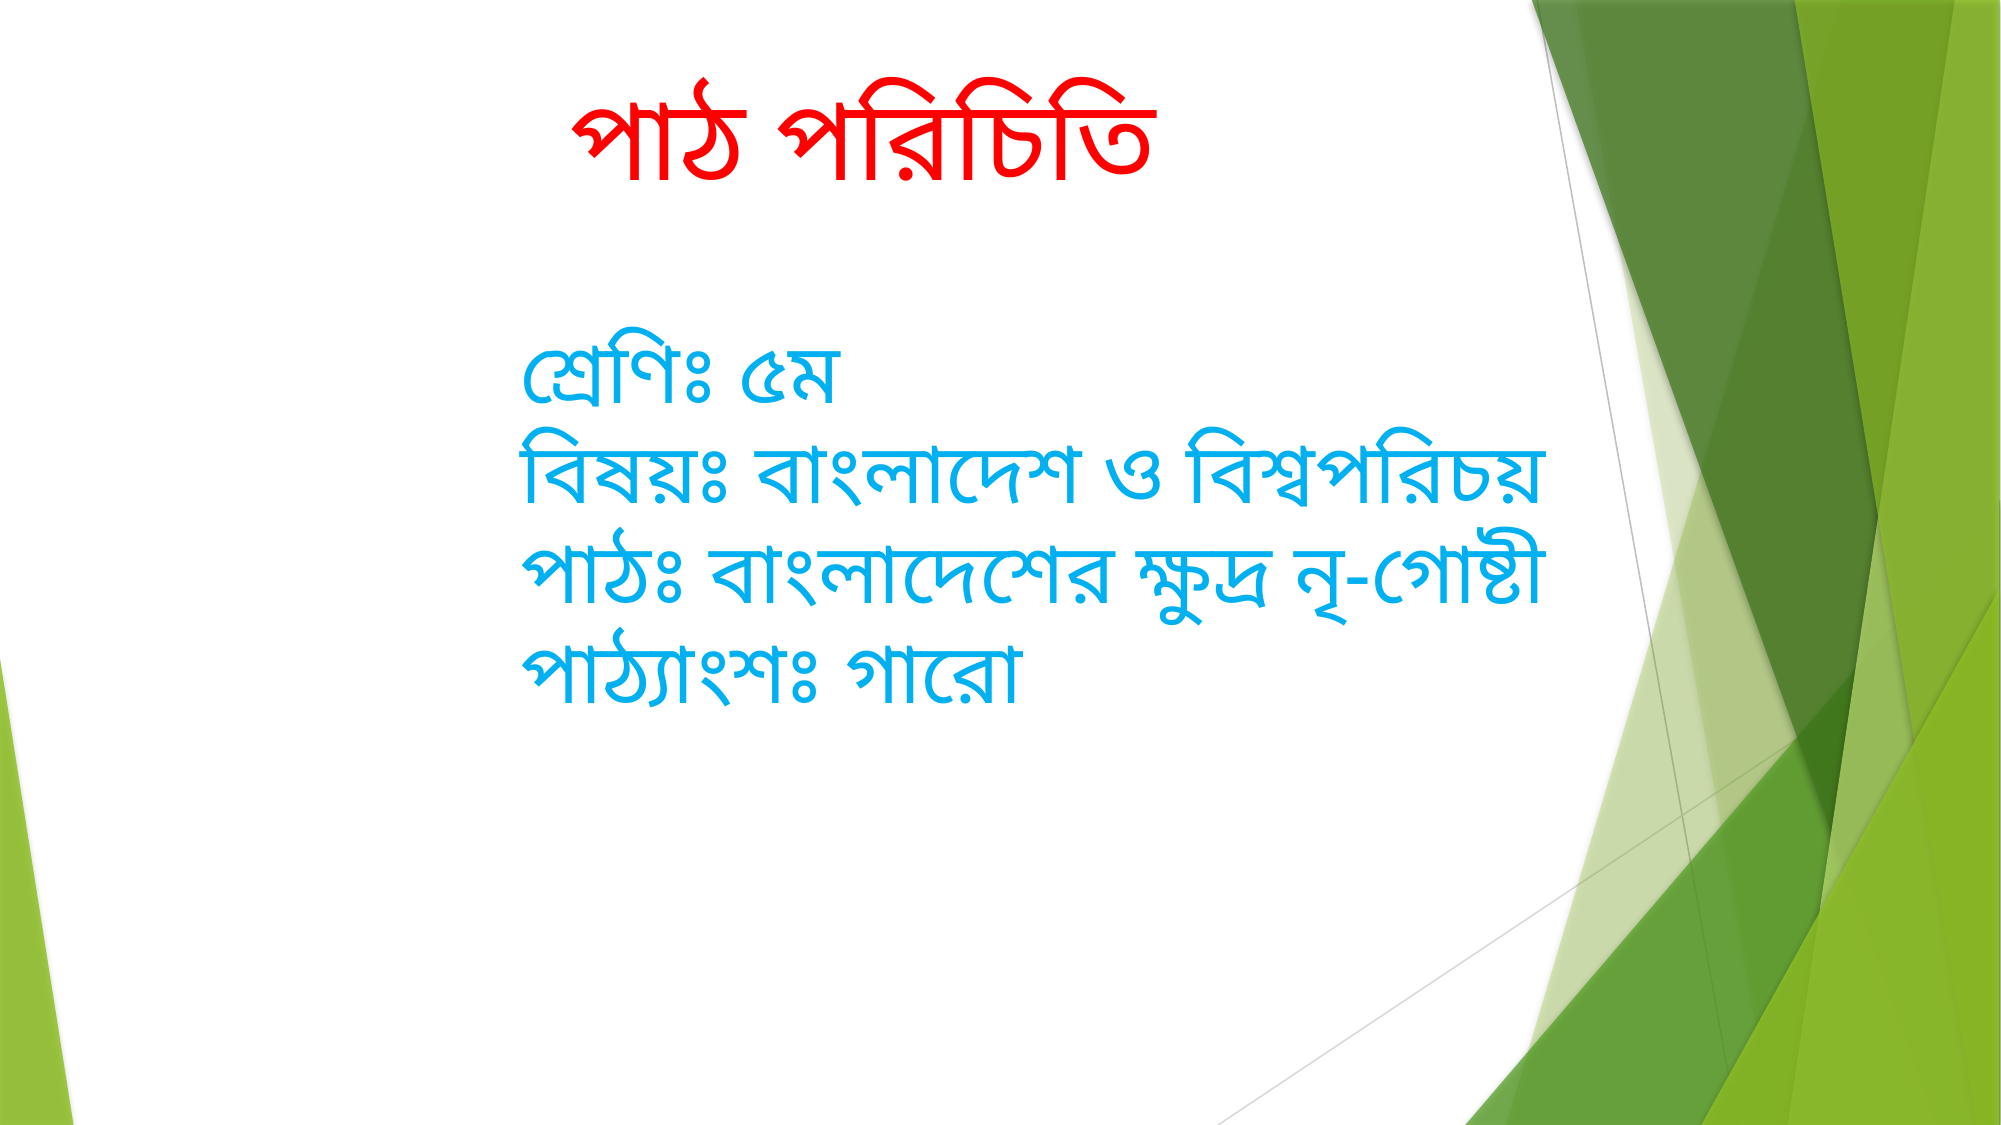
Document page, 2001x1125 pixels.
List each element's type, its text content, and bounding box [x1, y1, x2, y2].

text_box পাঠ পরিচিতি [554, 60, 1172, 211]
text_box শ্রেণিঃ ৫ম বিষয়ঃ বাংলাদেশ ও বিশ্বপরিচয় পাঠঃ বাংলাদেশের ক্ষুদ্র নৃ-গোষ্টী পাঠ্যাংশঃ গারো [505, 312, 1562, 728]
